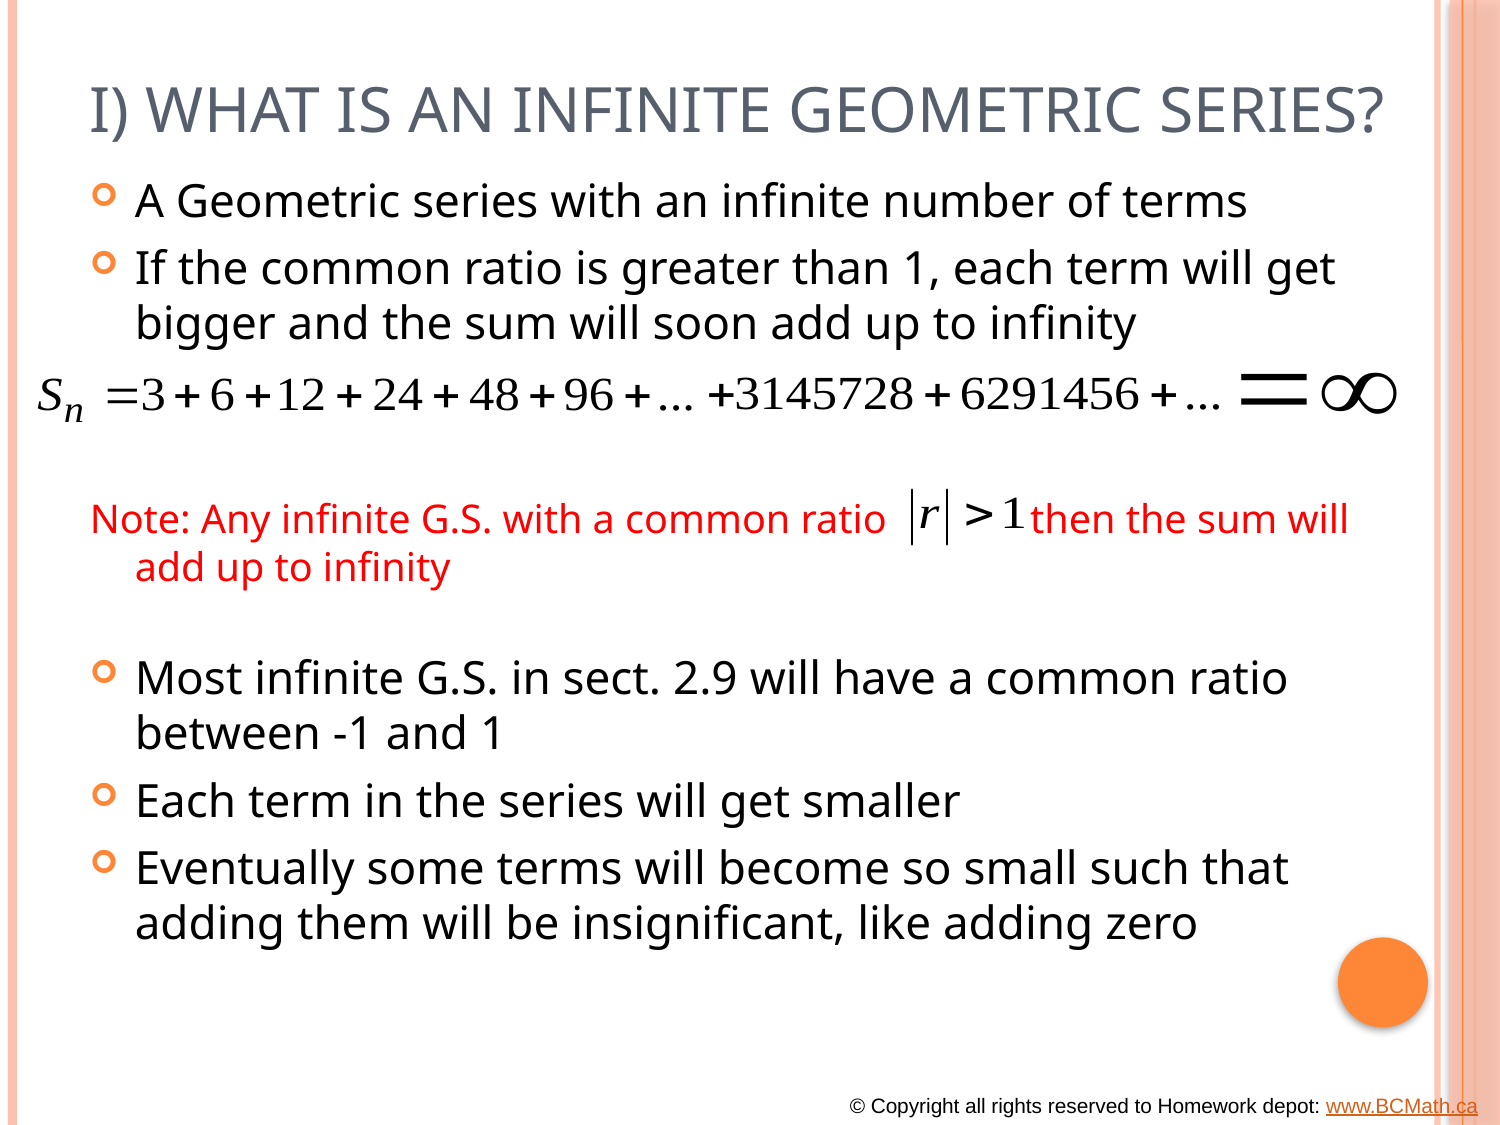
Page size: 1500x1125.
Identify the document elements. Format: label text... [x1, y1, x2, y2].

list A Geometric series with an infinite number of terms If the common ratio is greater than 1, each term will get bigger and the sum will soon add up to infinity Note: Any infinite G.S. with a common ratio then the sum will add up to infinity Most infinite G.S. in sect. 2.9 will have a common ratio between -1 and 1 Each term in the series will get smaller Eventually some terms will become so small such that adding them will be insignificant, like adding zero [75, 164, 1442, 1079]
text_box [28, 366, 704, 433]
title I) What is an Infinite Geometric Series? [75, 45, 1430, 153]
text_box © Copyright all rights reserved to Homework depot: www.BCMath.ca [835, 1084, 1499, 1125]
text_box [698, 368, 1207, 421]
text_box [901, 482, 1032, 554]
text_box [1212, 349, 1415, 436]
